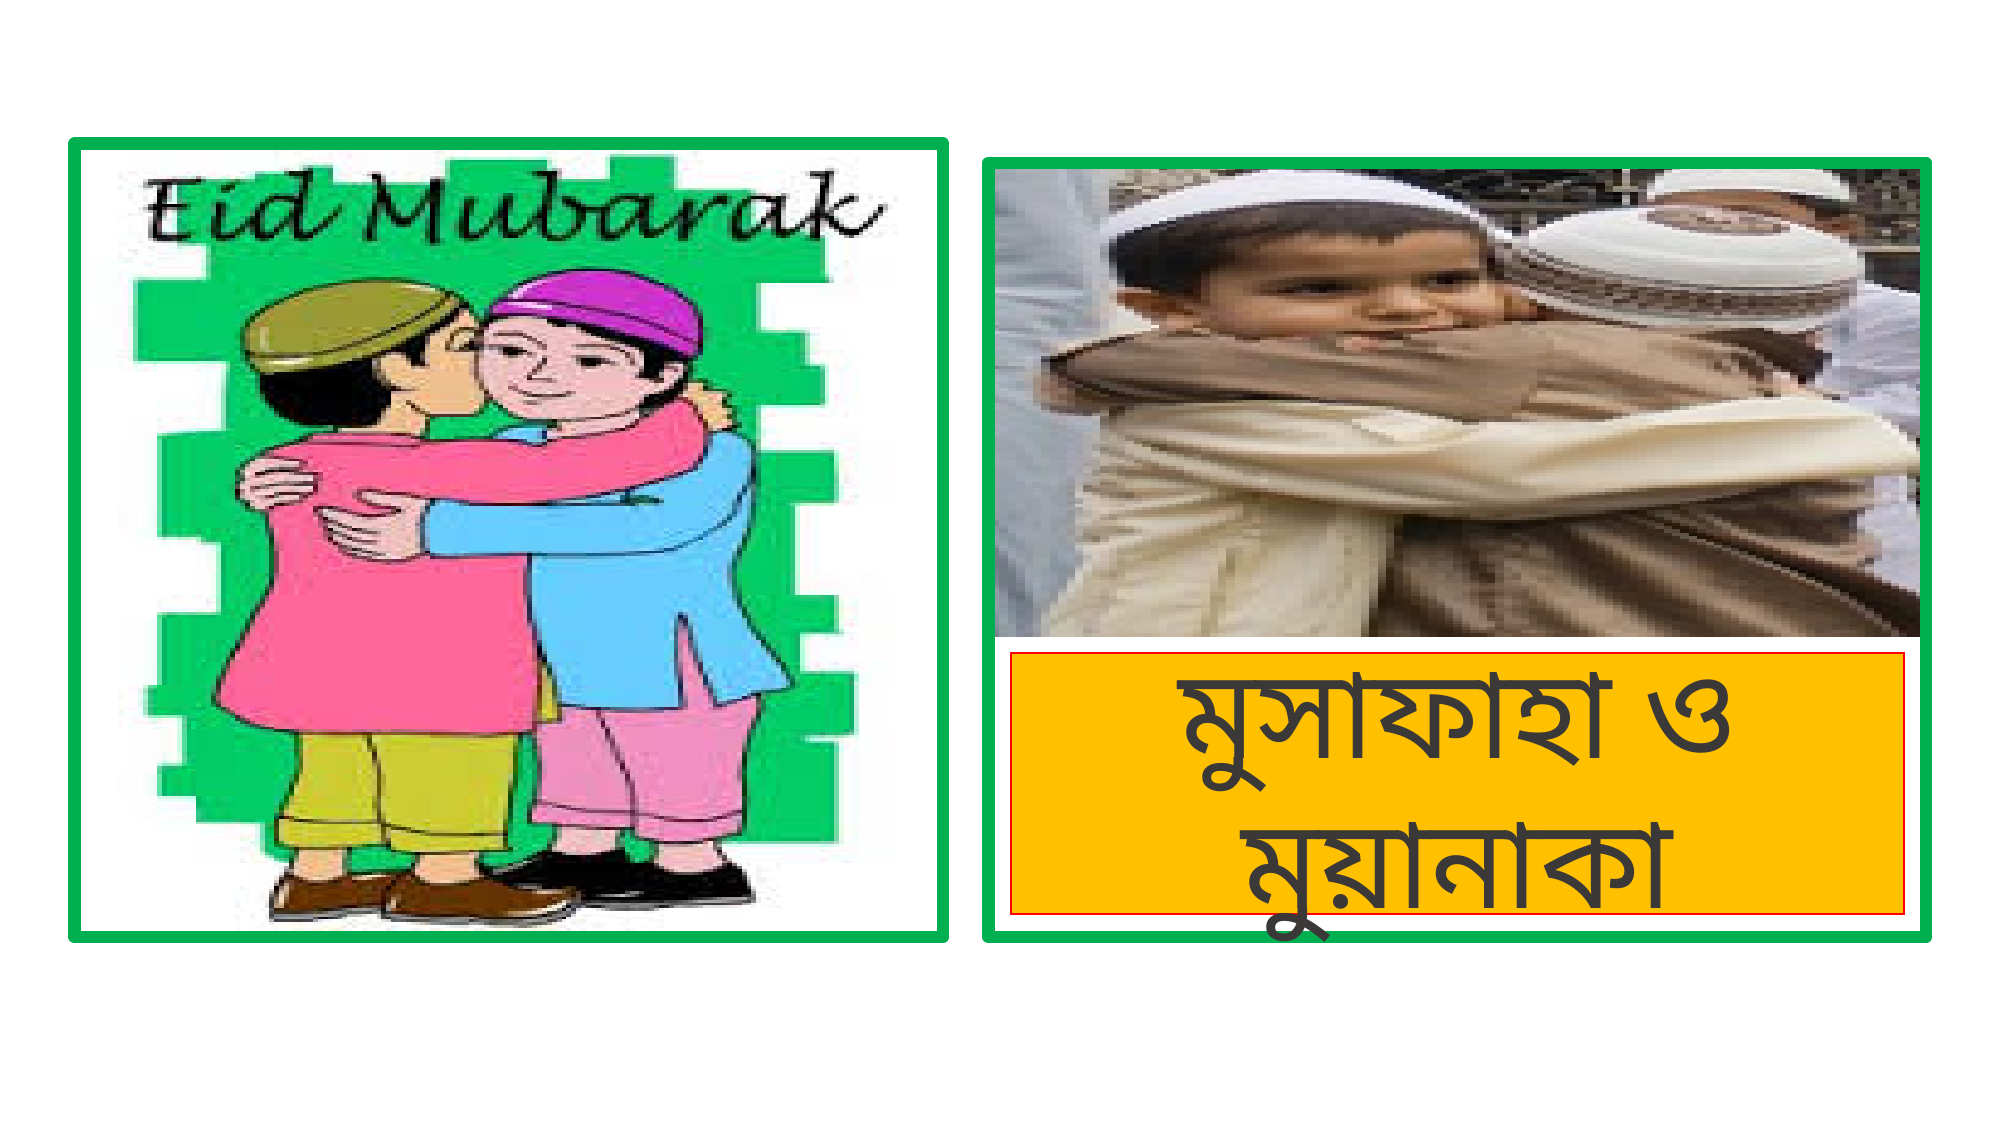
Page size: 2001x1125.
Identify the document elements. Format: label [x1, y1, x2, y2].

picture [994, 169, 1920, 931]
picture [80, 149, 937, 931]
